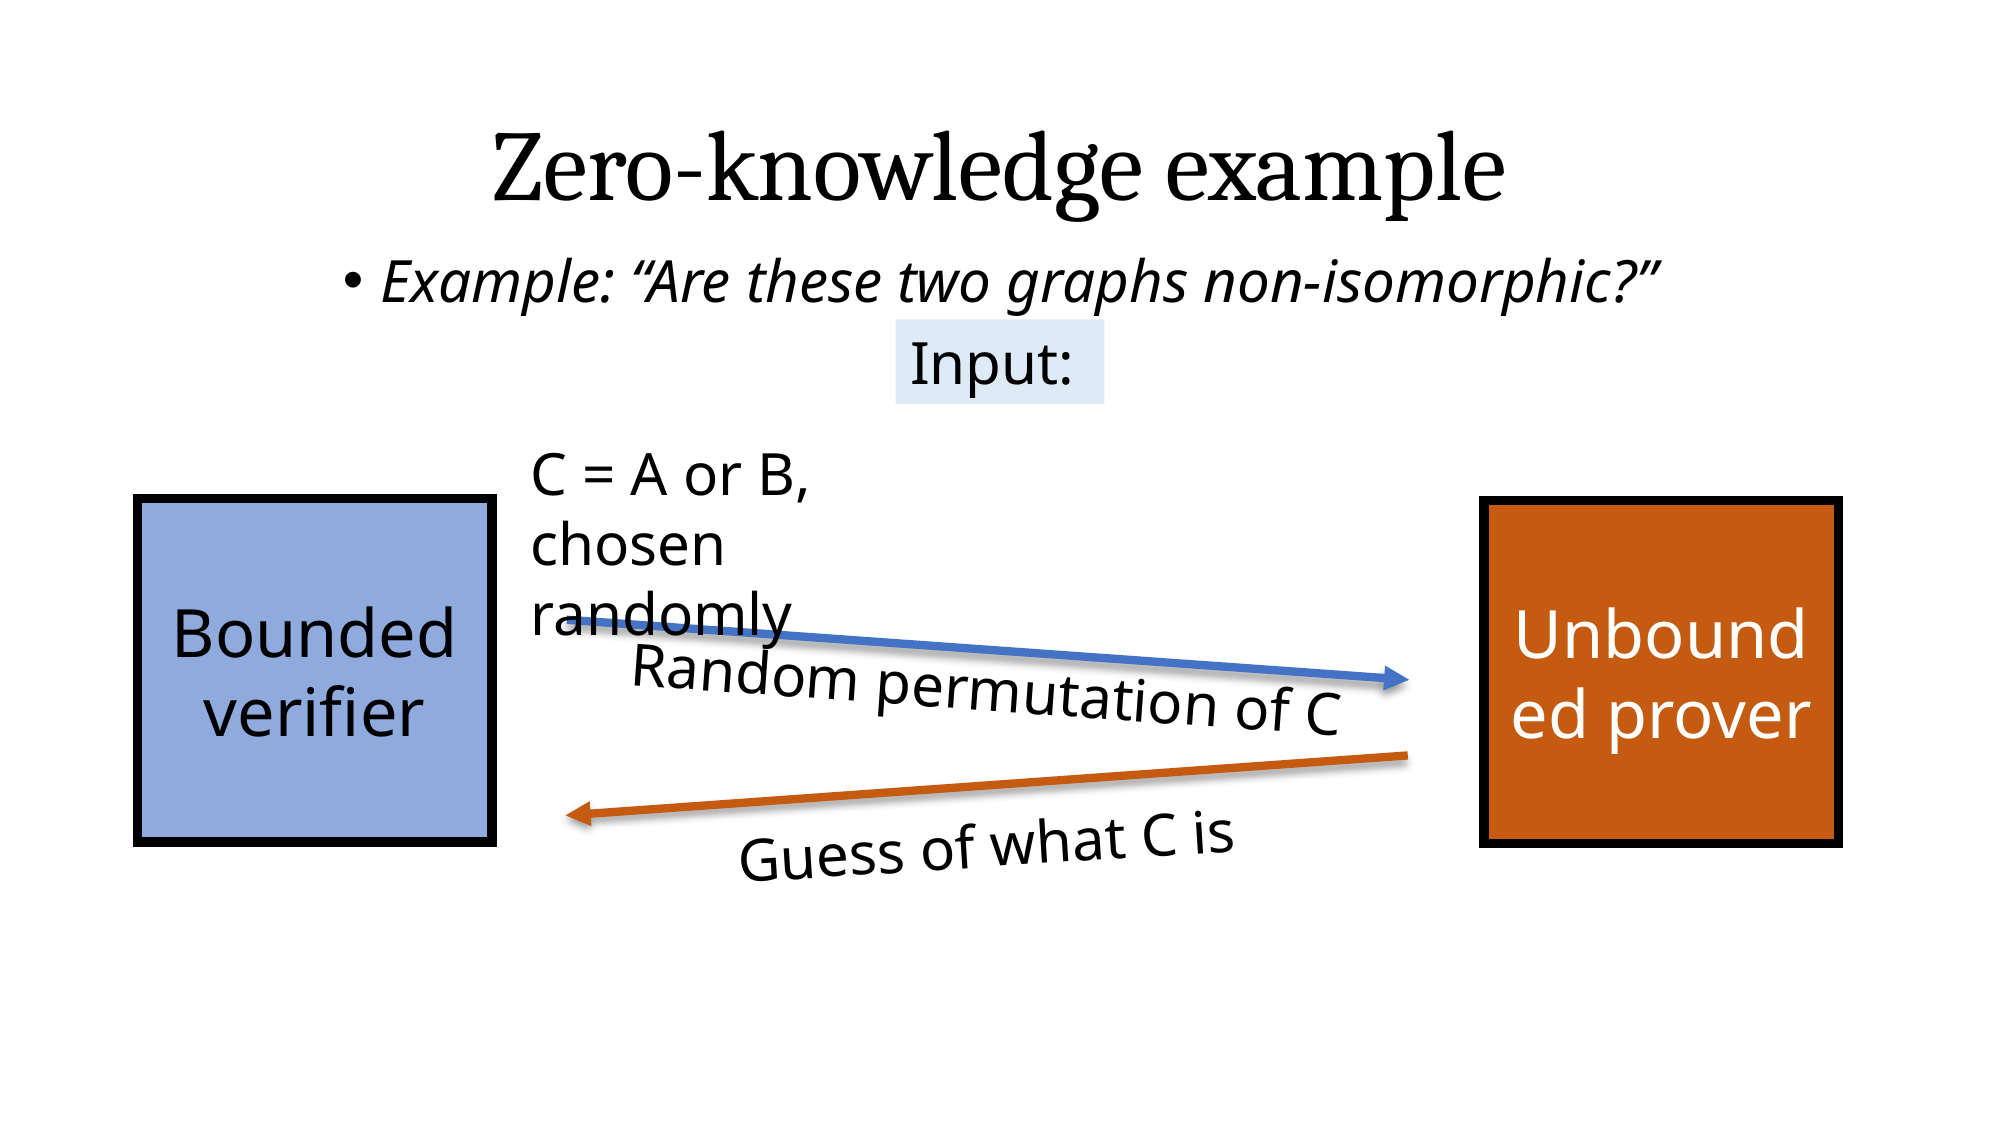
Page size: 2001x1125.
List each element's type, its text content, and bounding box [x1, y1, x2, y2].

title Zero-knowledge example [137, 59, 1863, 244]
text_box Bounded verifier [136, 497, 493, 843]
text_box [566, 619, 1410, 680]
text_box Random permutation of C [613, 680, 1360, 755]
text_box Guess of what C is [720, 816, 1253, 903]
list Example: “Are these two graphs non-isomorphic?” [137, 244, 1863, 342]
text_box C = A or B, chosen randomly [515, 429, 962, 655]
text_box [565, 755, 1408, 816]
text_box Unbounded prover [1483, 499, 1840, 845]
